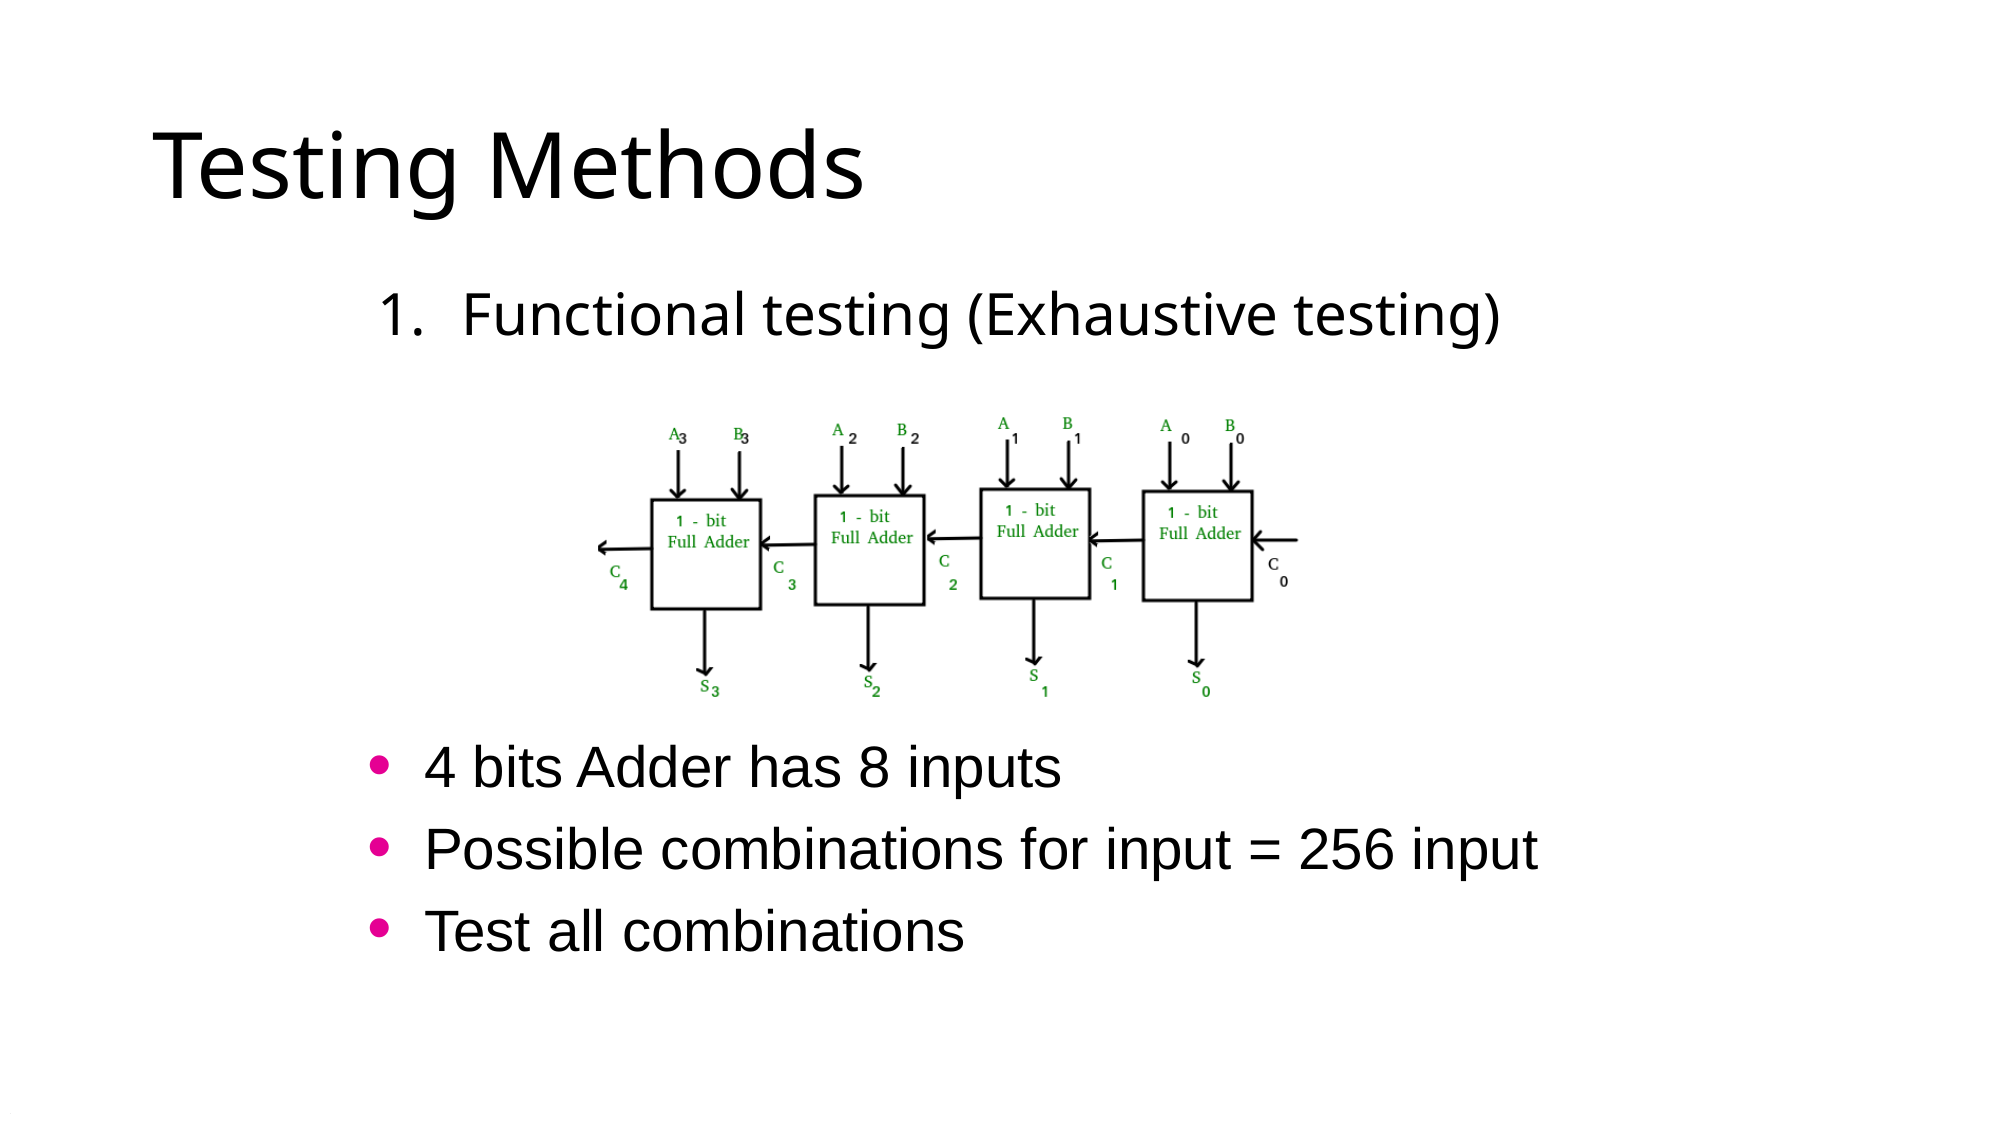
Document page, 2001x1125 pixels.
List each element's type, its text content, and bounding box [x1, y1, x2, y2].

text_box 4 bits Adder has 8 inputs Possible combinations for input = 256 input Test all combinations [353, 722, 1629, 857]
title Testing Methods [137, 59, 1863, 278]
list Functional testing (Exhaustive testing) [362, 277, 1638, 413]
picture [576, 411, 1308, 753]
